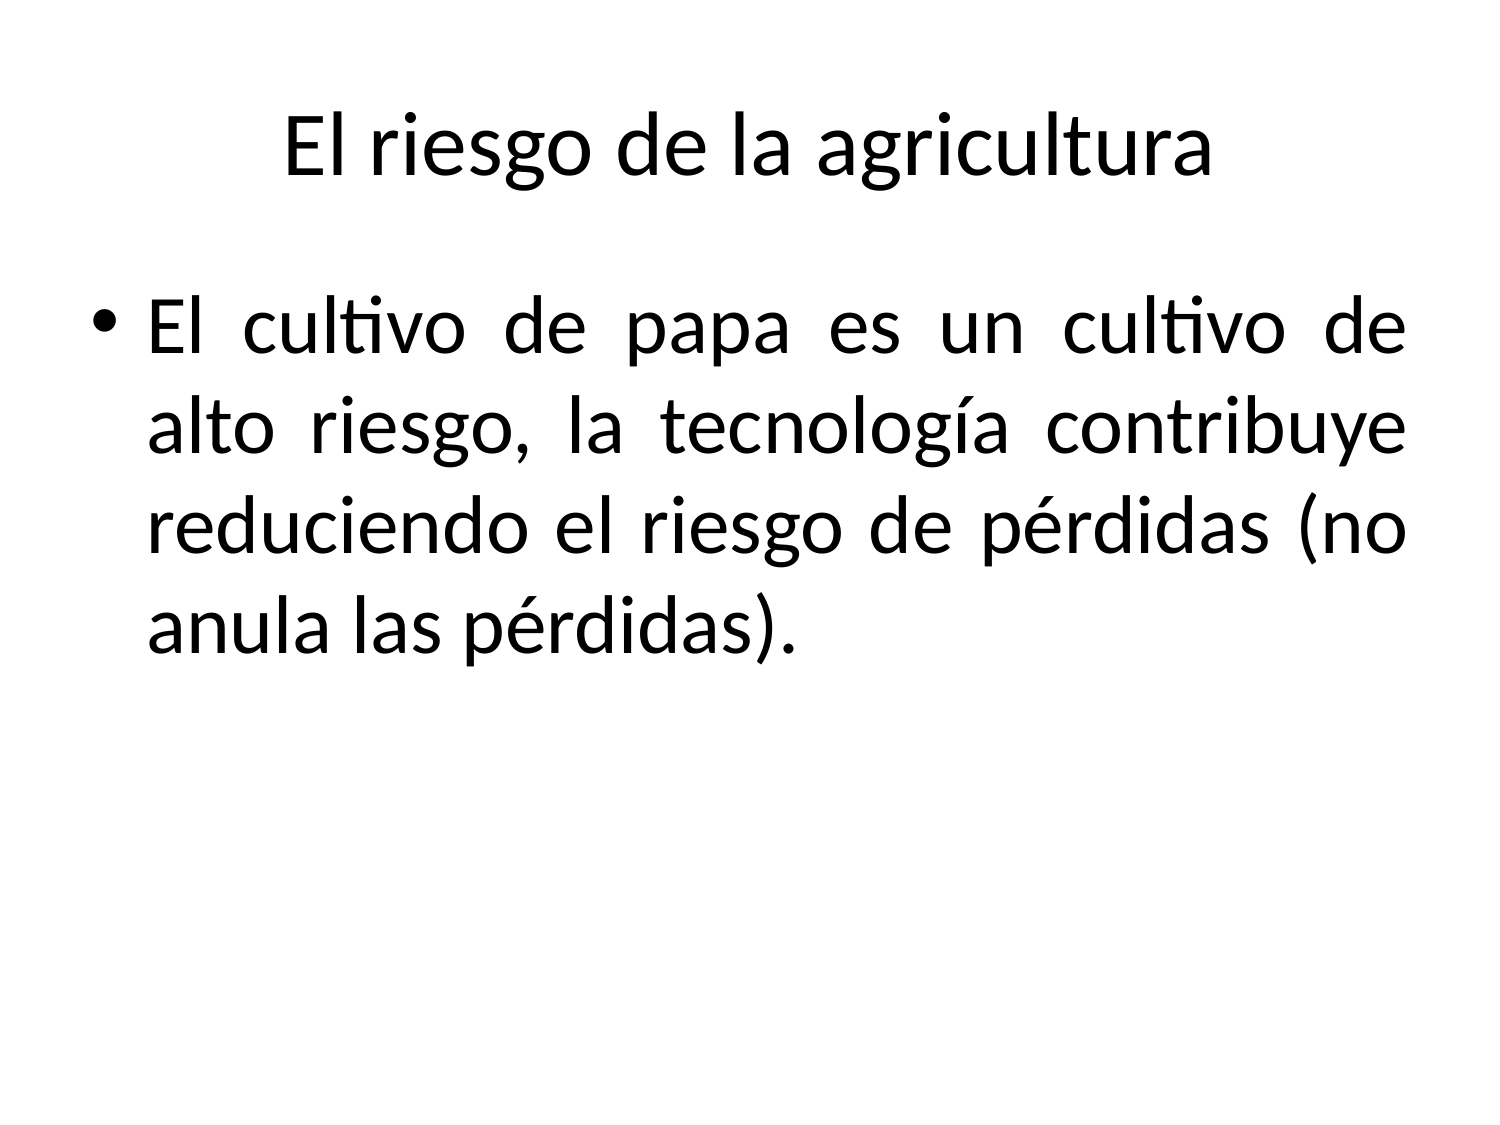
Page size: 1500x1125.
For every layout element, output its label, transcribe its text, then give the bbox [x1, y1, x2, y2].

title El riesgo de la agricultura [75, 45, 1425, 233]
list El cultivo de papa es un cultivo de alto riesgo, la tecnología contribuye reduciendo el riesgo de pérdidas (no anula las pérdidas). [75, 262, 1425, 1005]
